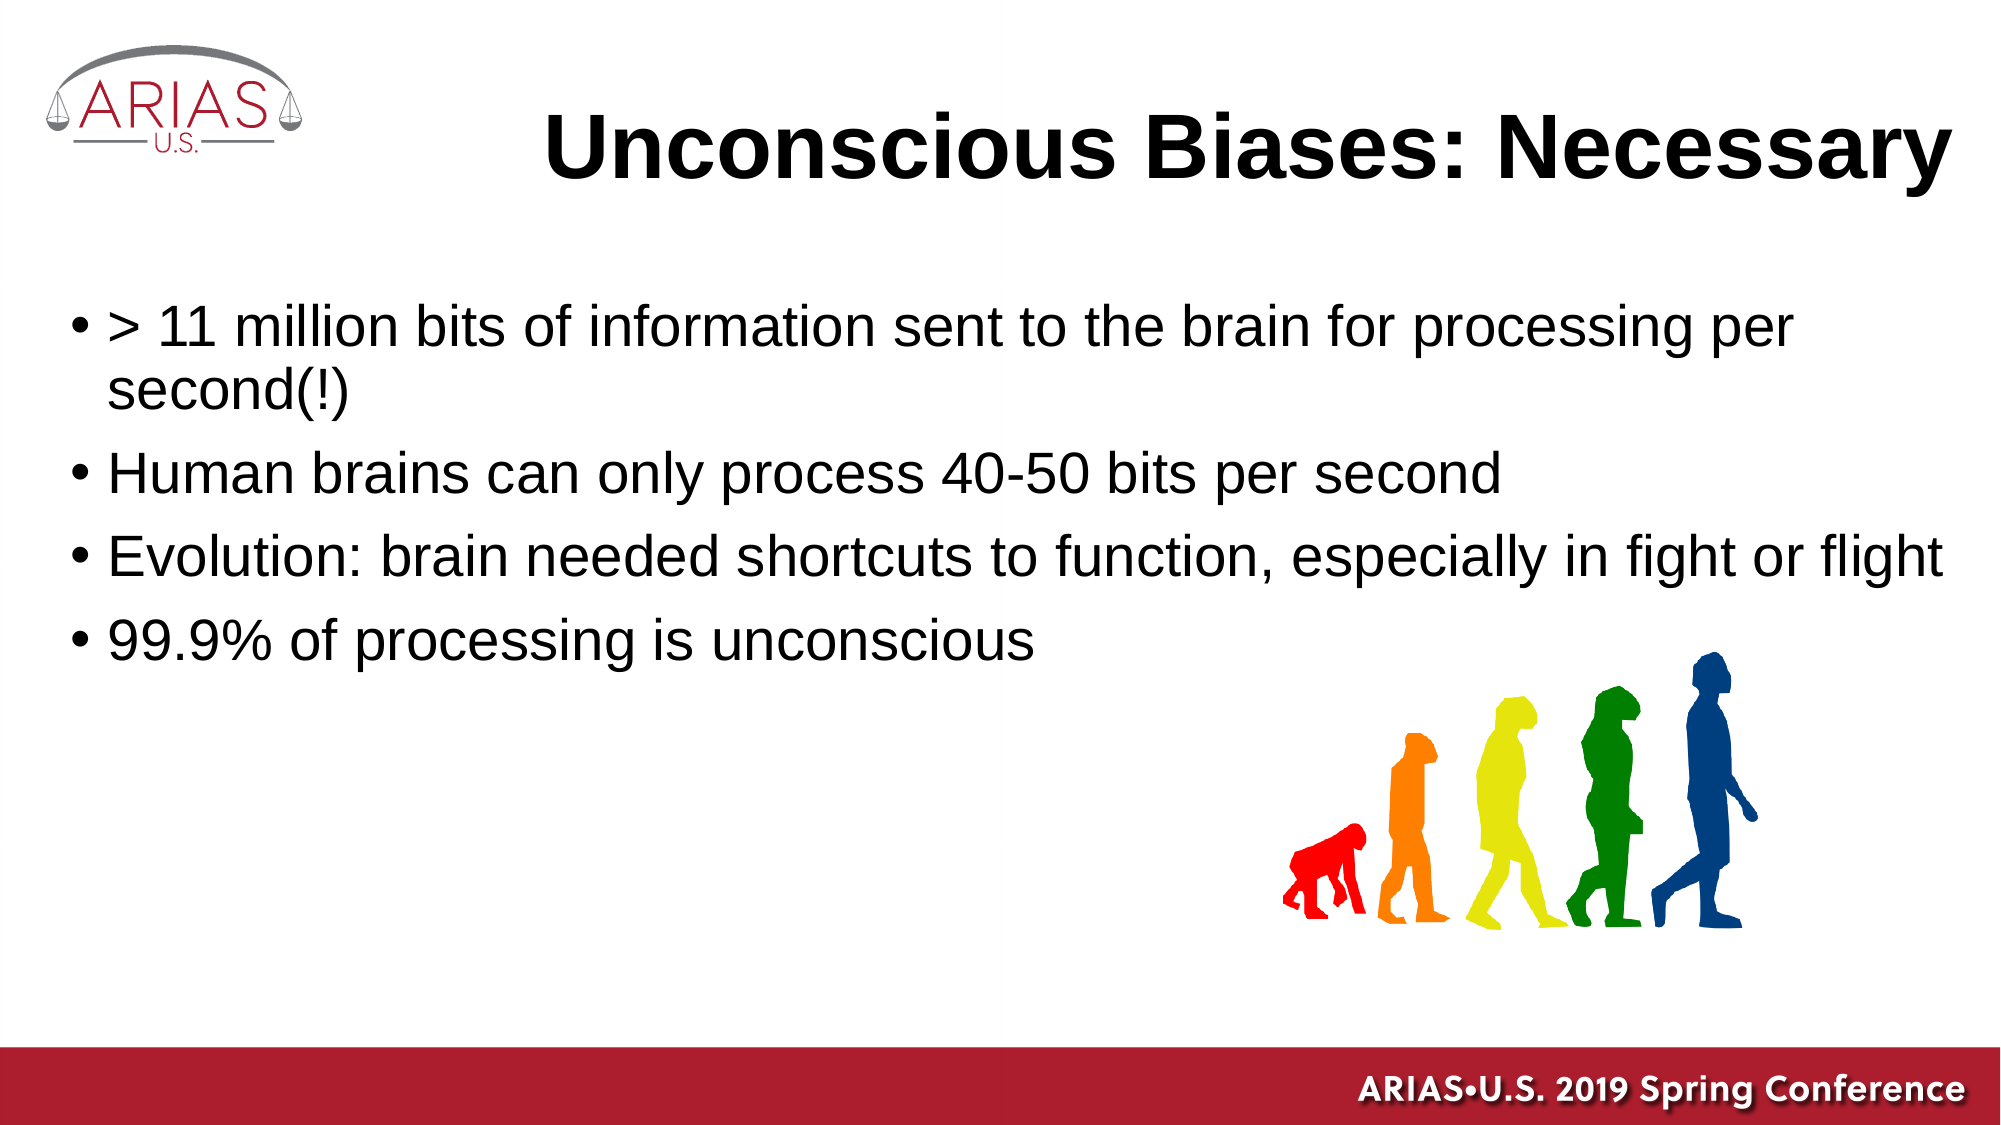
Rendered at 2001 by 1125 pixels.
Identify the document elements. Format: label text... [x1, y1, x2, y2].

list > 11 million bits of information sent to the brain for processing per second(!) Human brains can only process 40-50 bits per second Evolution: brain needed shortcuts to function, especially in fight or flight 99.9% of processing is unconscious [55, 288, 1971, 1014]
title Unconscious Biases: Necessary [363, 40, 1971, 258]
picture [0, 0, 2001, 1125]
